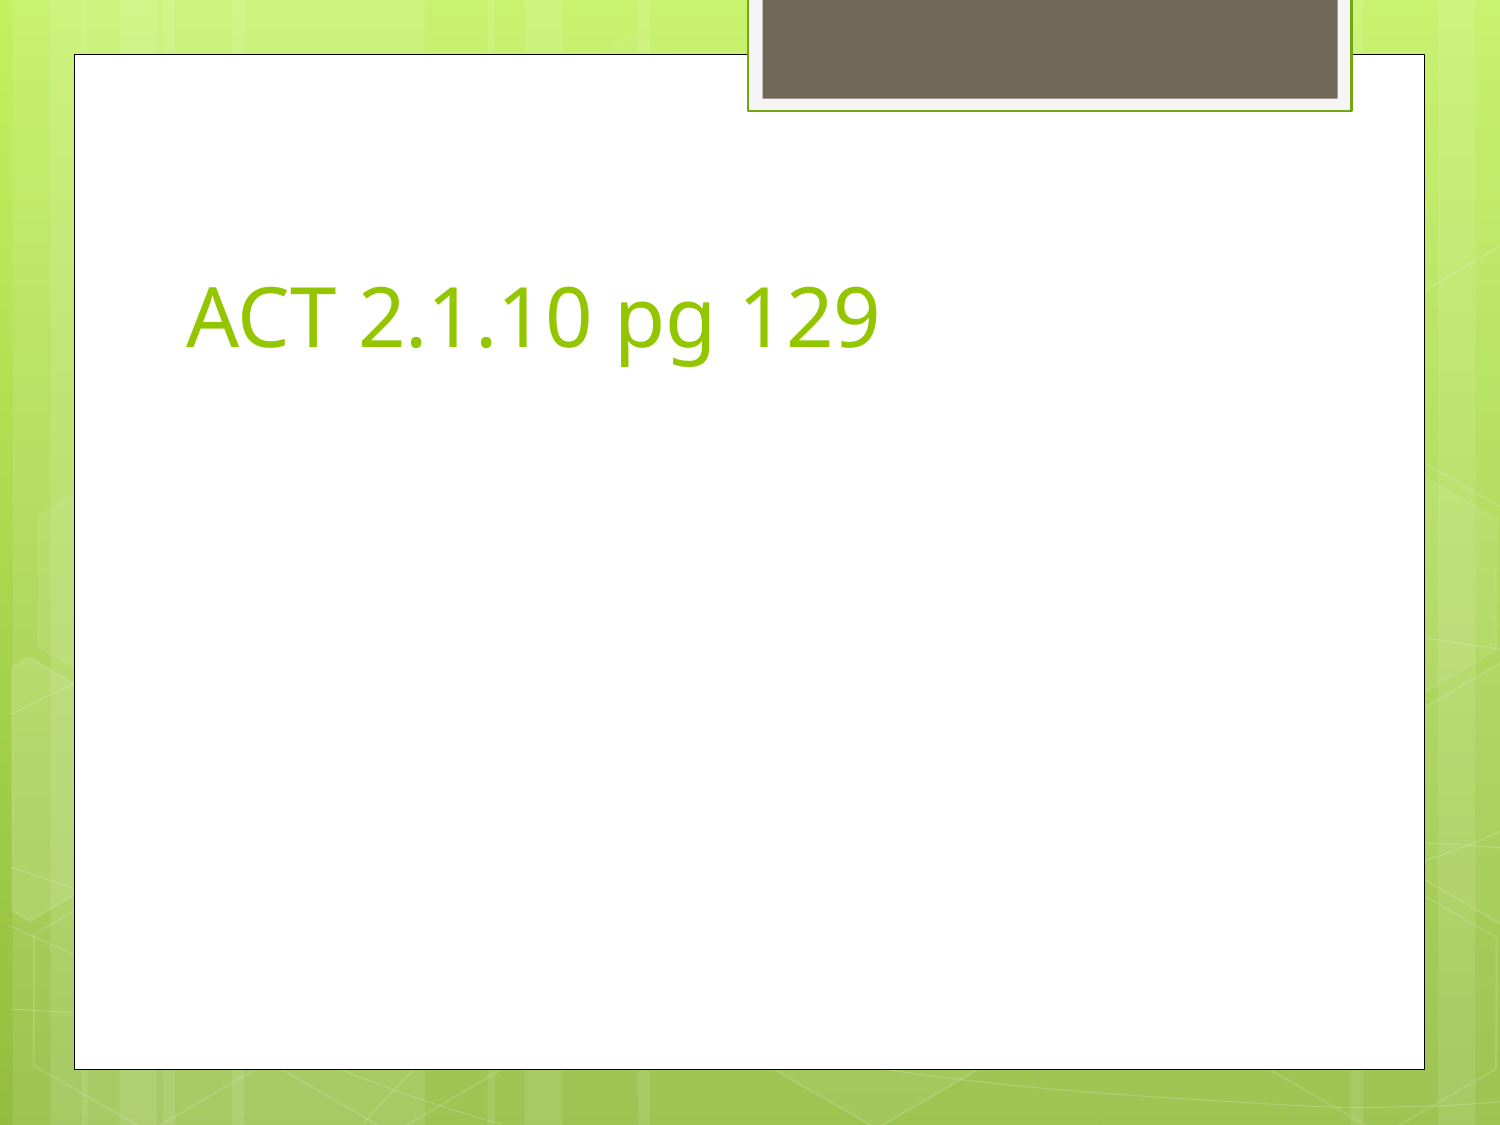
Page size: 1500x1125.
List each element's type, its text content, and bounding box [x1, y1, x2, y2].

title ACT 2.1.10 pg 129 [171, 184, 1324, 372]
